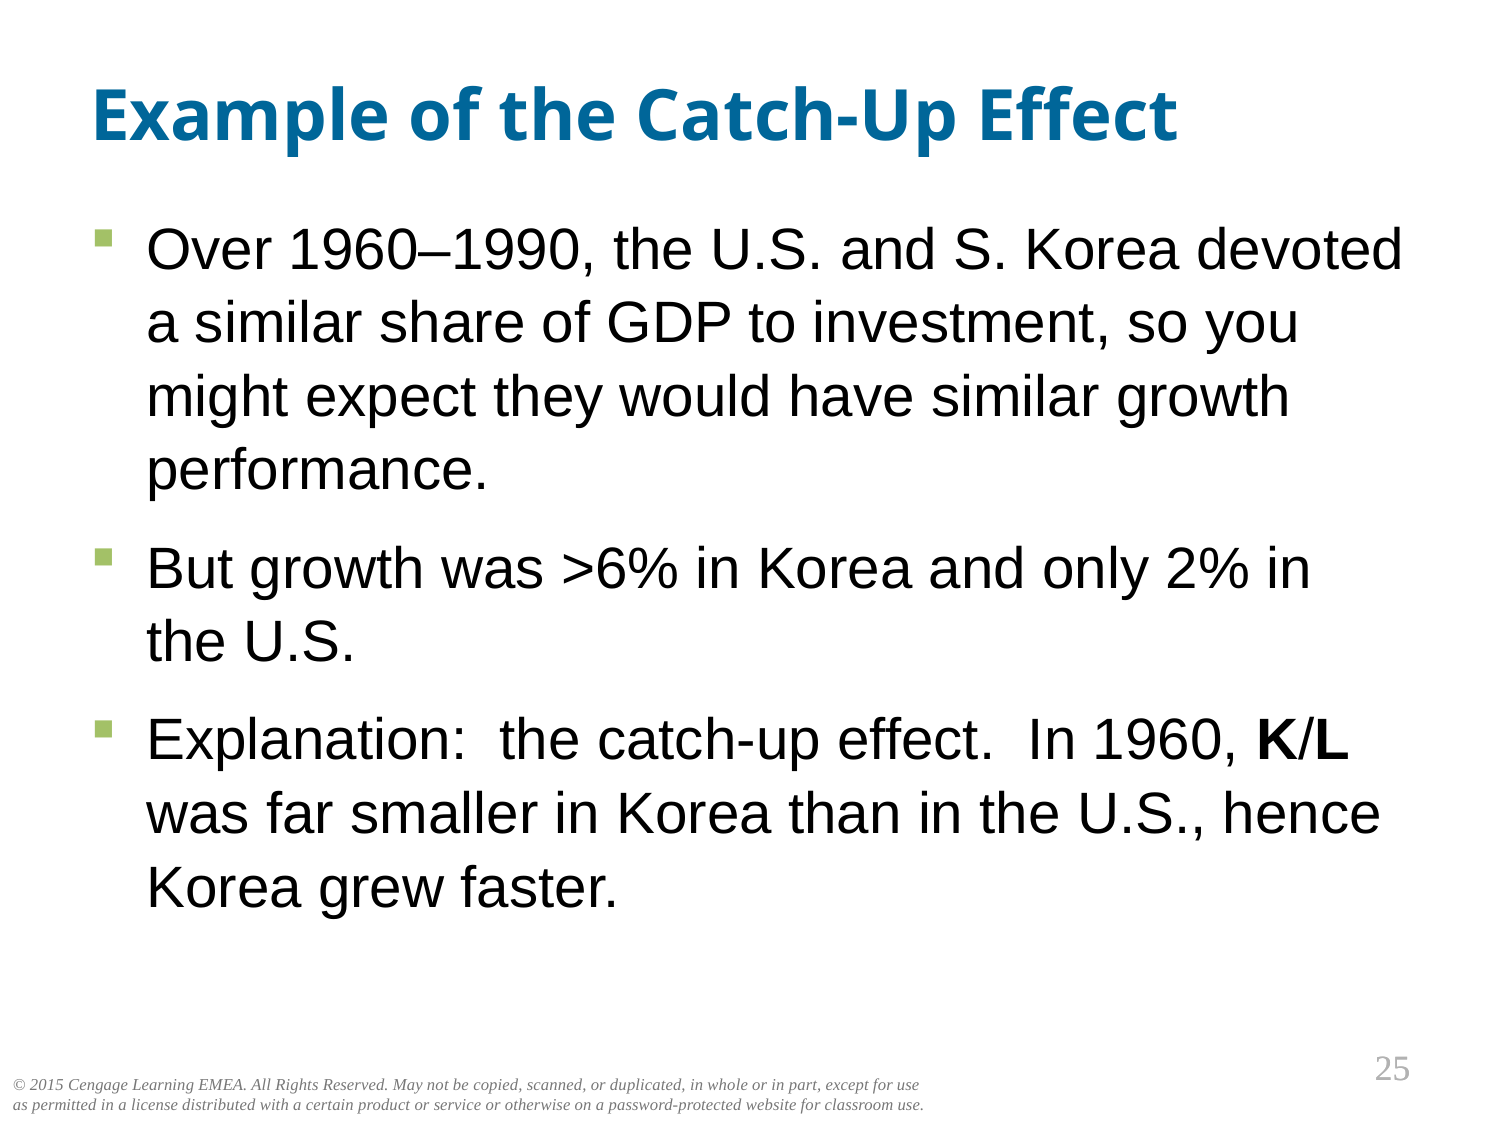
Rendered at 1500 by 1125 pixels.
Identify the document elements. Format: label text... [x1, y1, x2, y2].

list Over 1960–1990, the U.S. and S. Korea devoted a similar share of GDP to investment, so you might expect they would have similar growth performance. But growth was >6% in Korea and only 2% in the U.S. Explanation: the catch-up effect. In 1960, K/L was far smaller in Korea than in the U.S., hence Korea grew faster. [74, 199, 1426, 1018]
title Example of the Catch-Up Effect [74, 37, 1426, 188]
